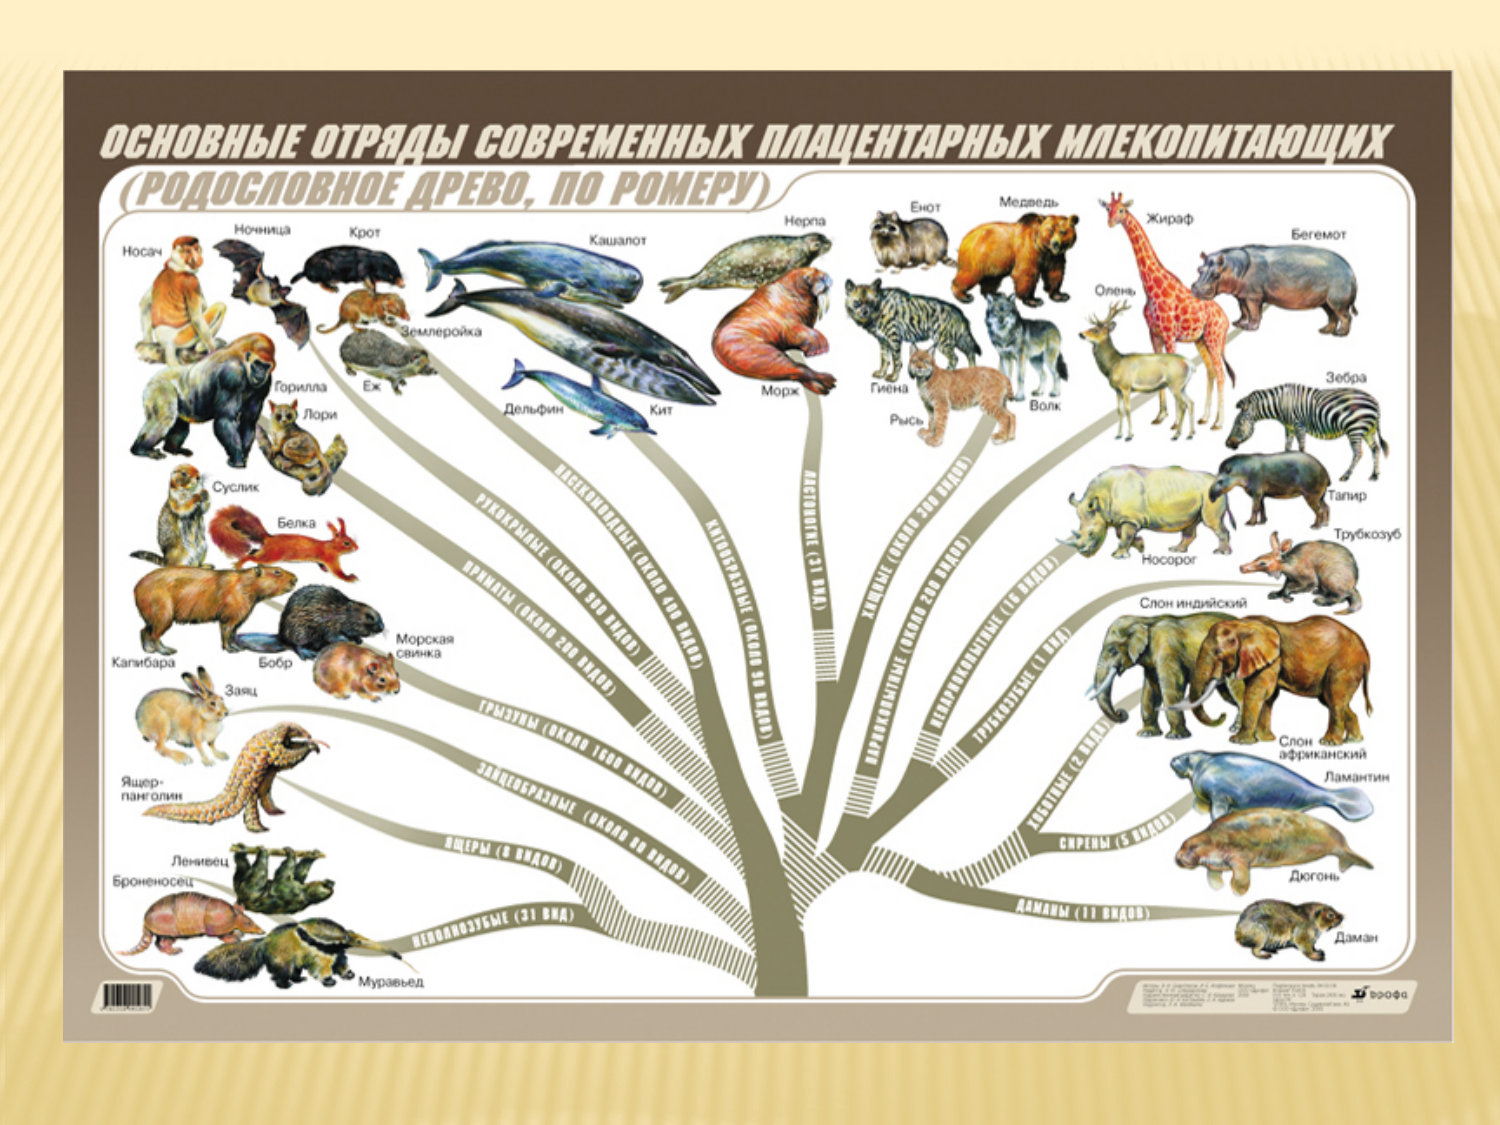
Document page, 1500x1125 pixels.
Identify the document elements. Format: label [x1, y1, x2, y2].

picture [63, 69, 1454, 1044]
